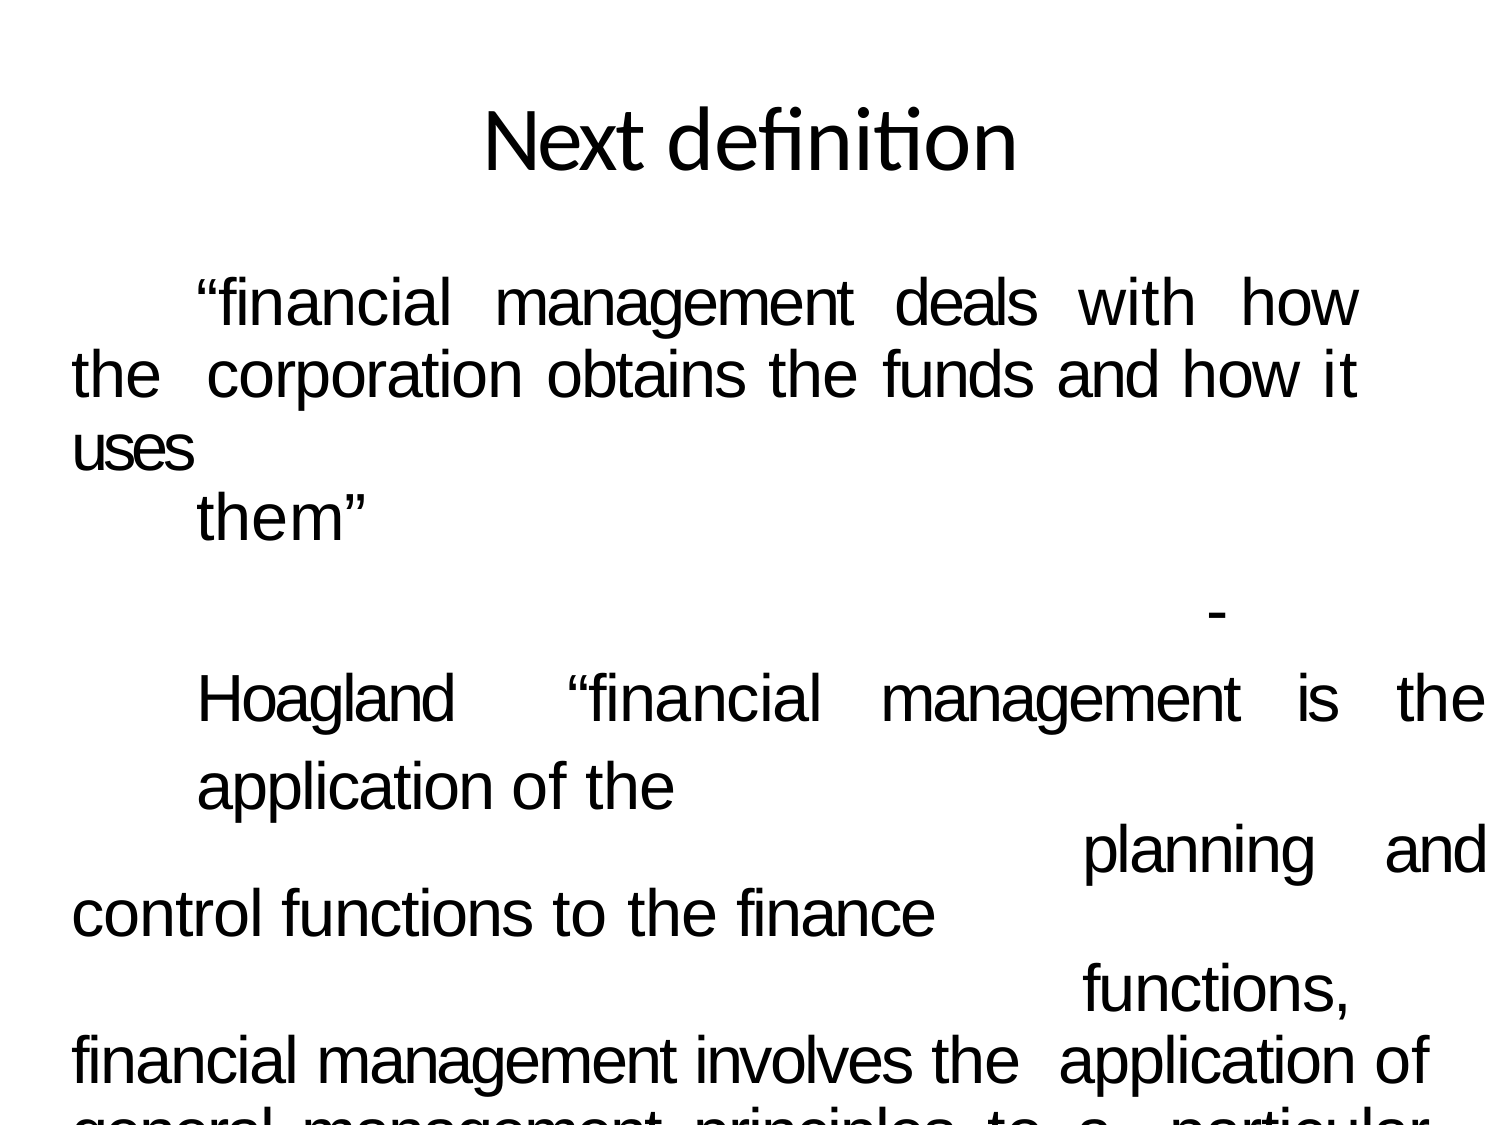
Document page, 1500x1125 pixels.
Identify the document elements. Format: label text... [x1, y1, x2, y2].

text_box “financial management deals with how the corporation obtains the funds and how it uses them” -Hoagland “financial management is the application of the planning and control functions to the finance functions, financial management involves the application of general management principles to a particular financial operation” -Howard and Upton [69, 255, 1488, 1125]
title Next definition [470, 37, 1030, 228]
